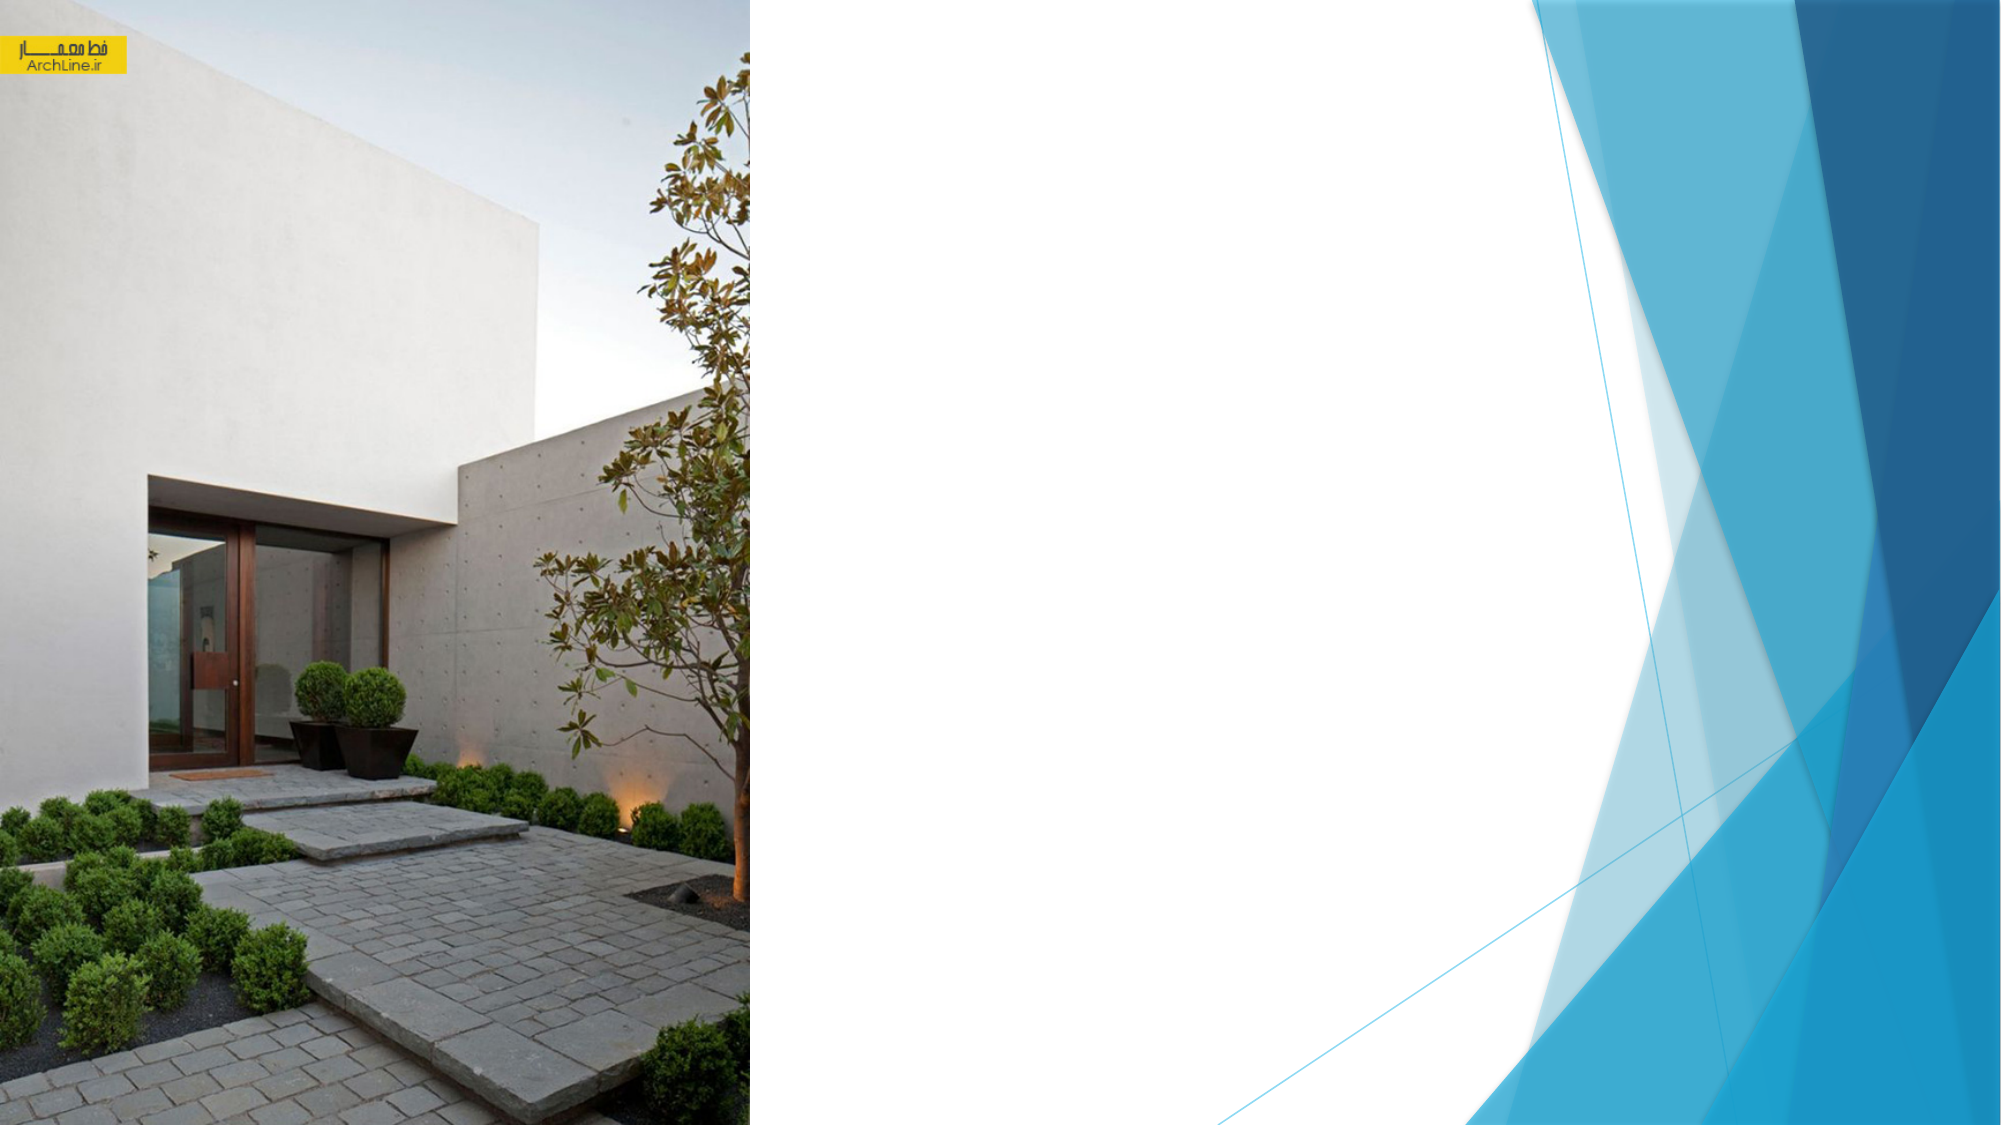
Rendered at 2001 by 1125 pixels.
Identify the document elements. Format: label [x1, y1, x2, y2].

picture [0, 0, 751, 1125]
